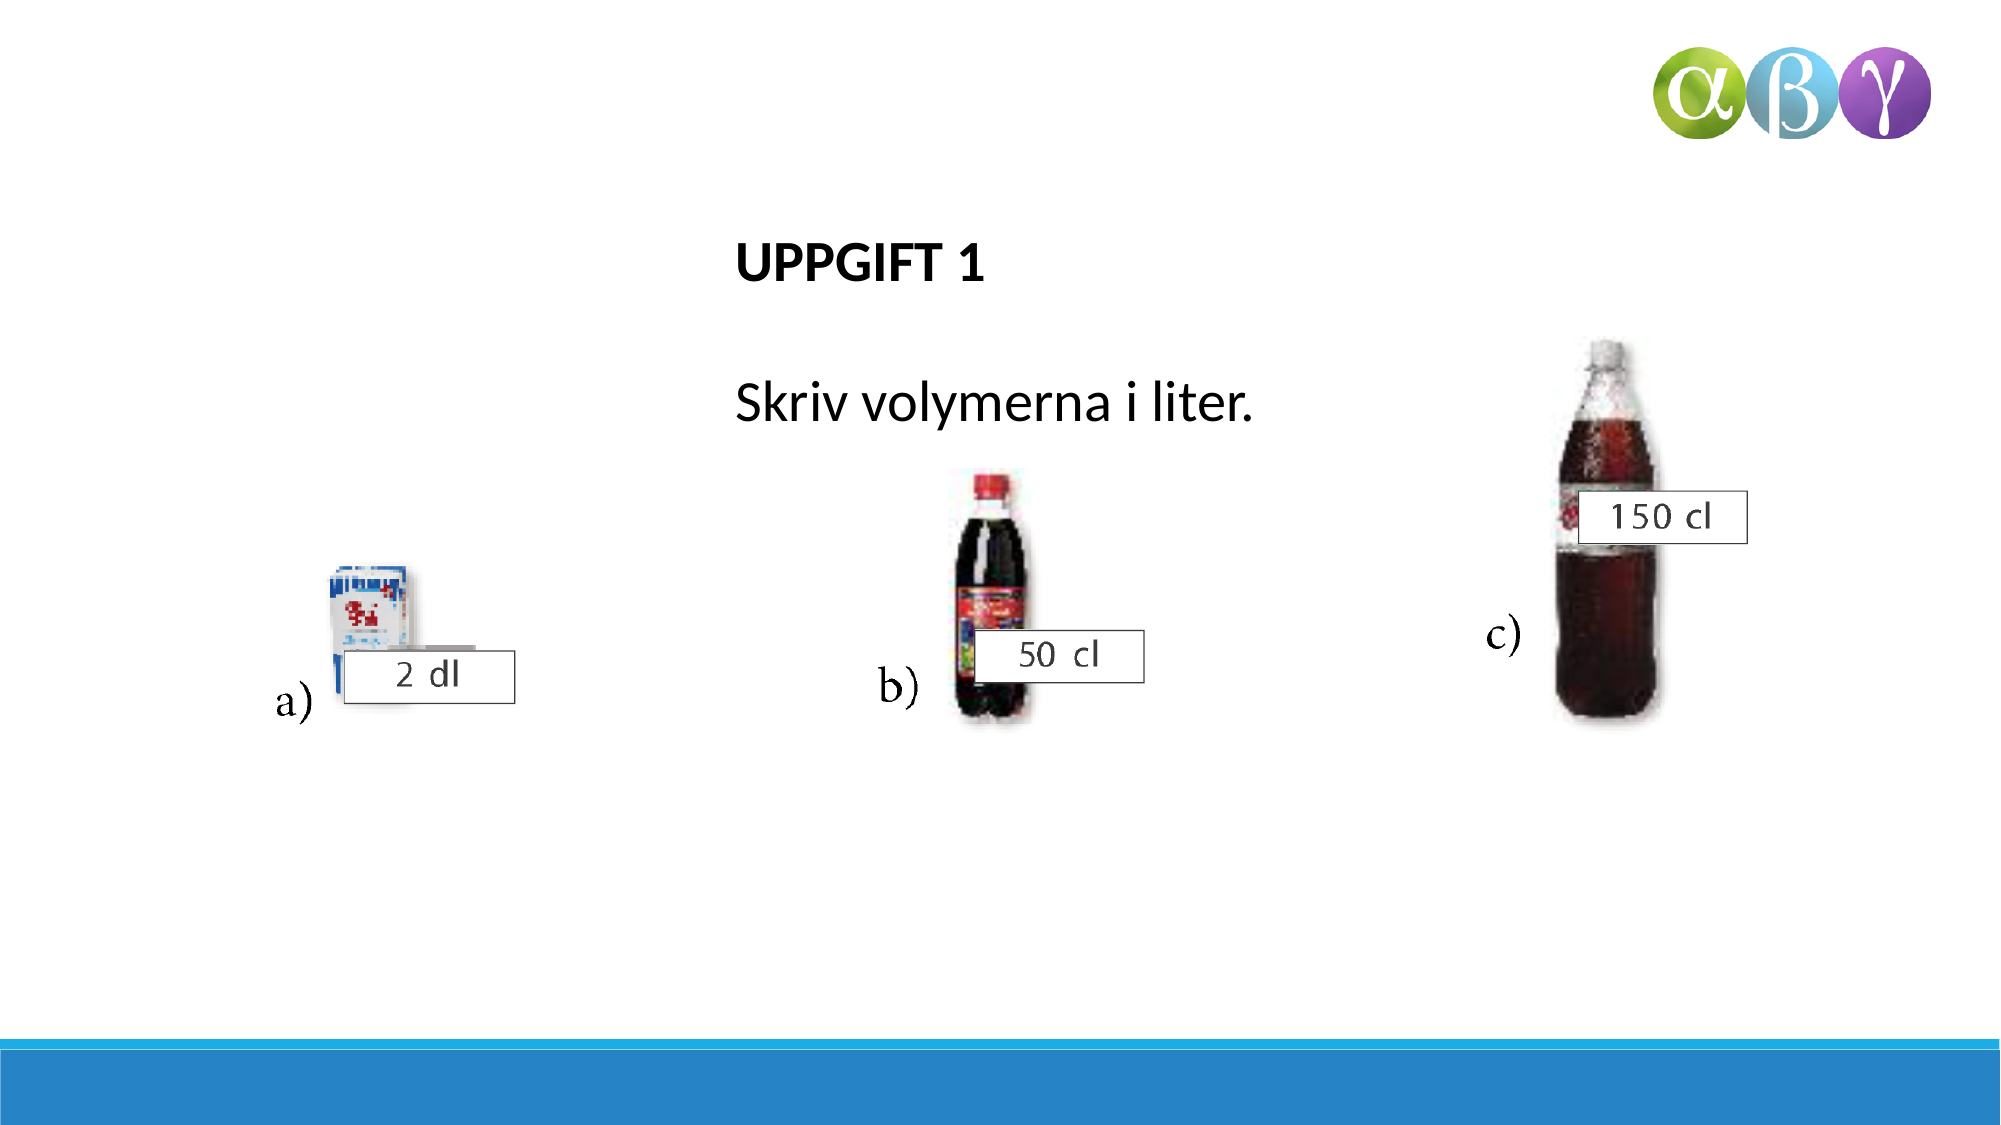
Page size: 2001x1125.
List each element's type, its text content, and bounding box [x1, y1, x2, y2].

picture [1442, 332, 1765, 735]
text_box UPPGIFT 1 Skriv volymerna i liter. [720, 215, 1280, 441]
picture [1652, 46, 1932, 140]
picture [235, 561, 540, 735]
picture [838, 460, 1162, 735]
